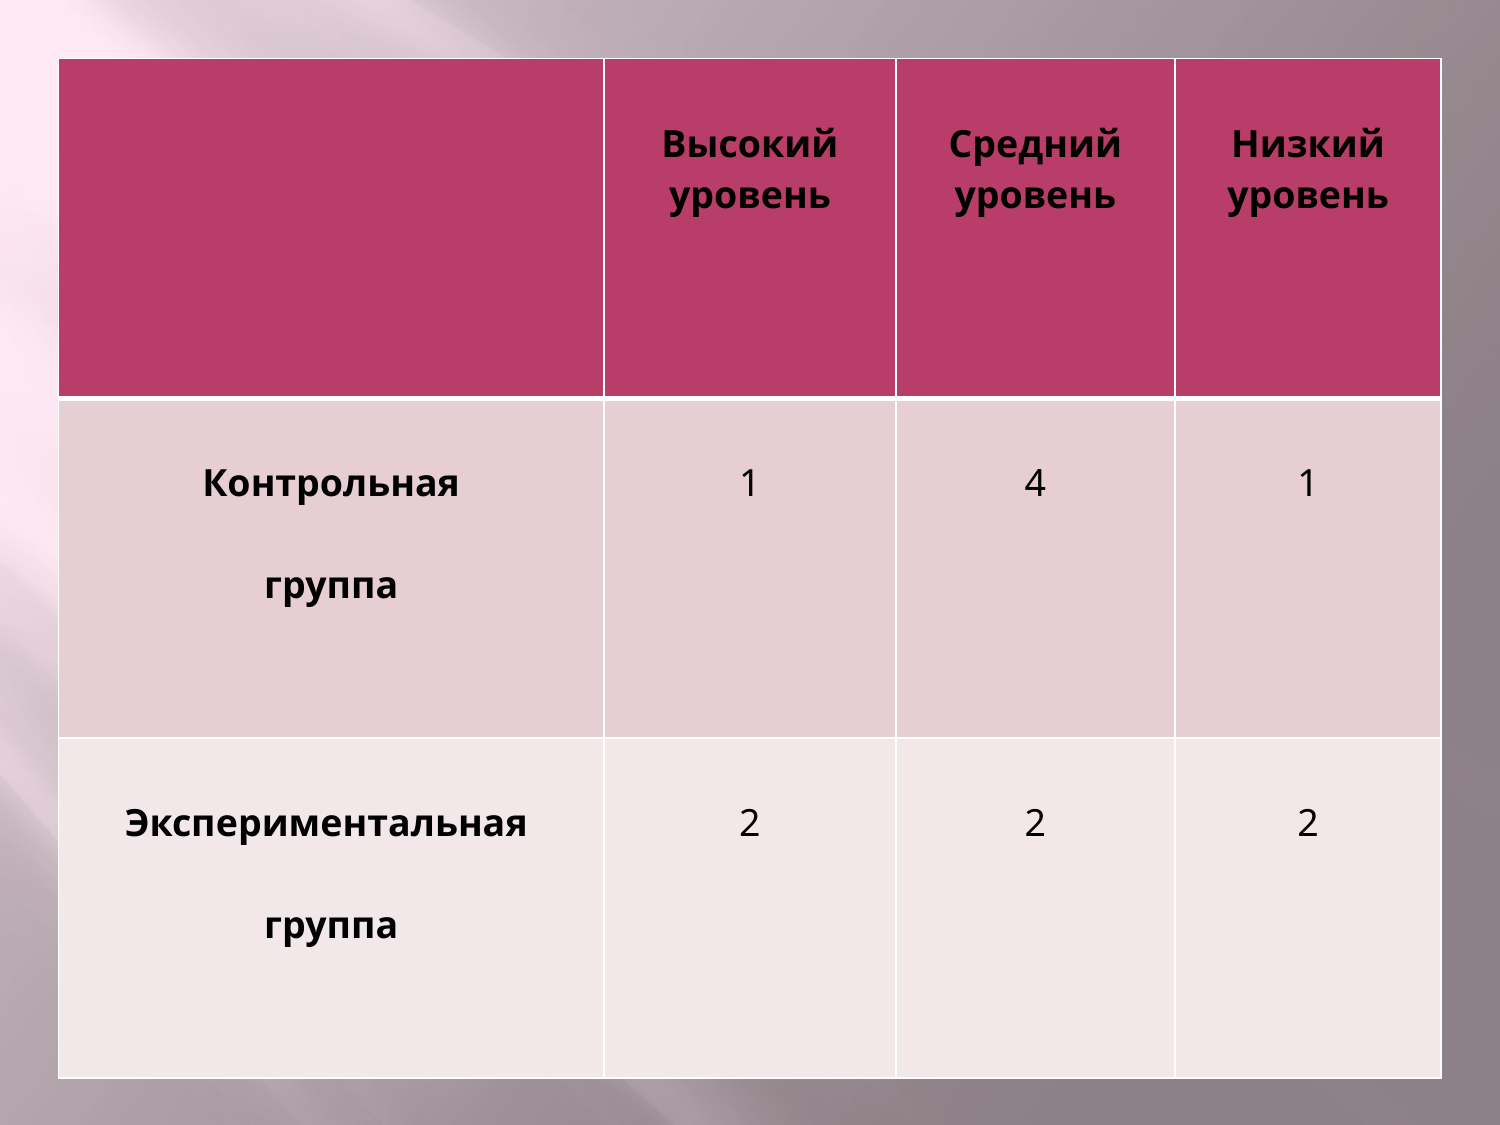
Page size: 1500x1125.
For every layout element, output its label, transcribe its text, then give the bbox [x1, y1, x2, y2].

table_cell 1 [1176, 401, 1440, 737]
table_cell Экспериментальная группа [59, 739, 603, 1077]
table_cell 2 [1176, 739, 1440, 1077]
table_header [59, 59, 603, 396]
table_cell 4 [897, 401, 1174, 737]
table_header Высокий уровень [605, 59, 895, 396]
table_header Низкий уровень [1176, 59, 1440, 396]
table_cell 2 [605, 739, 895, 1077]
table_header Средний уровень [897, 59, 1174, 396]
table_cell 1 [605, 401, 895, 737]
table_cell 2 [897, 739, 1174, 1077]
table_cell Контрольная группа [59, 401, 603, 737]
